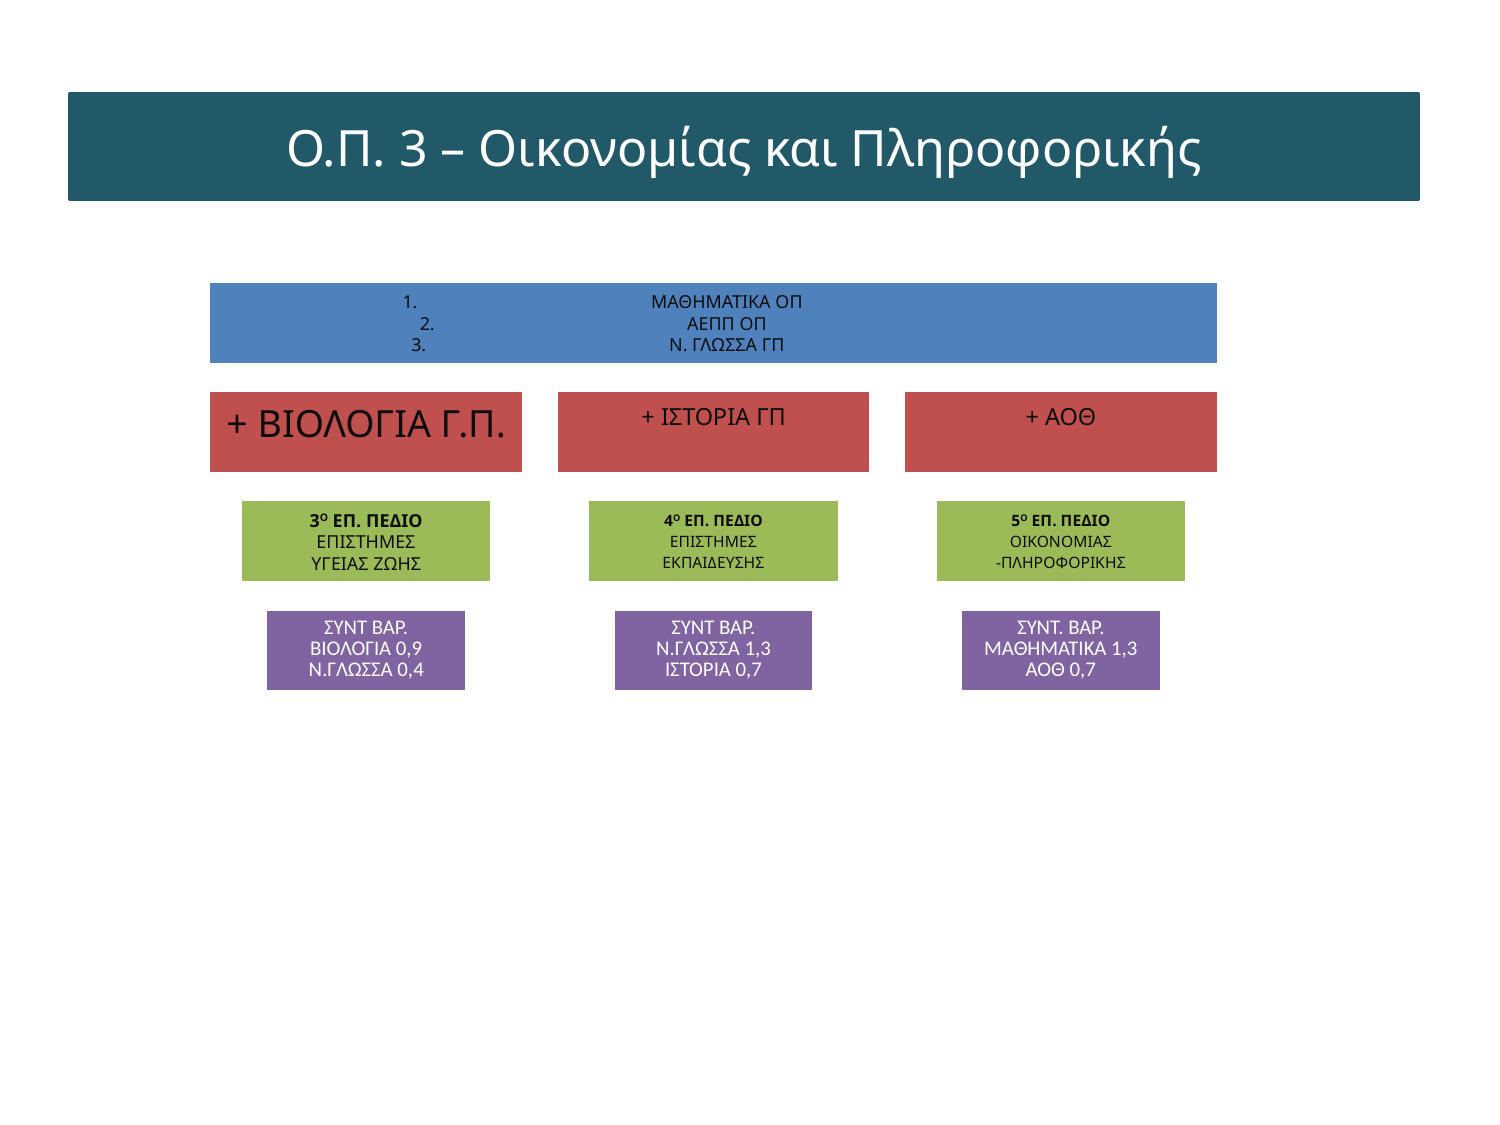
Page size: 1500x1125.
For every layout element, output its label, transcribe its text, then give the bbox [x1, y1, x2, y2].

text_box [81, 280, 1346, 1020]
text_box Ο.Π. 3 – Οικονομίας και Πληροφορικής [68, 92, 1420, 201]
